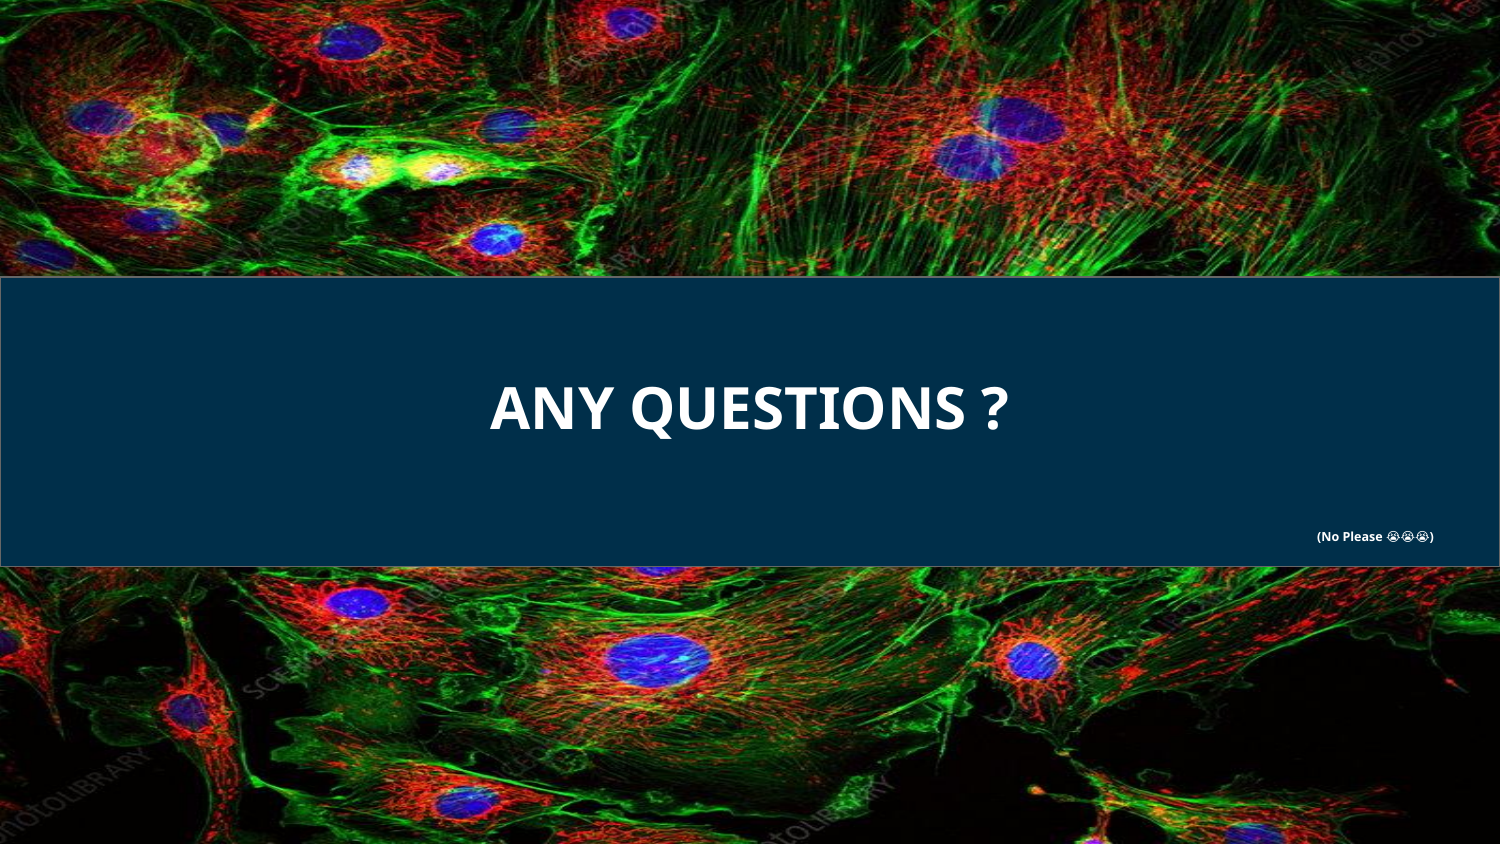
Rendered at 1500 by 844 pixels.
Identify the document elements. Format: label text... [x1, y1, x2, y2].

picture [0, 567, 1500, 844]
text_box (No Please 😭😭😭) [1238, 514, 1500, 560]
picture [0, 0, 1500, 277]
text_box [0, 277, 1500, 567]
text_box ANY QUESTIONS ? [261, 285, 1239, 483]
